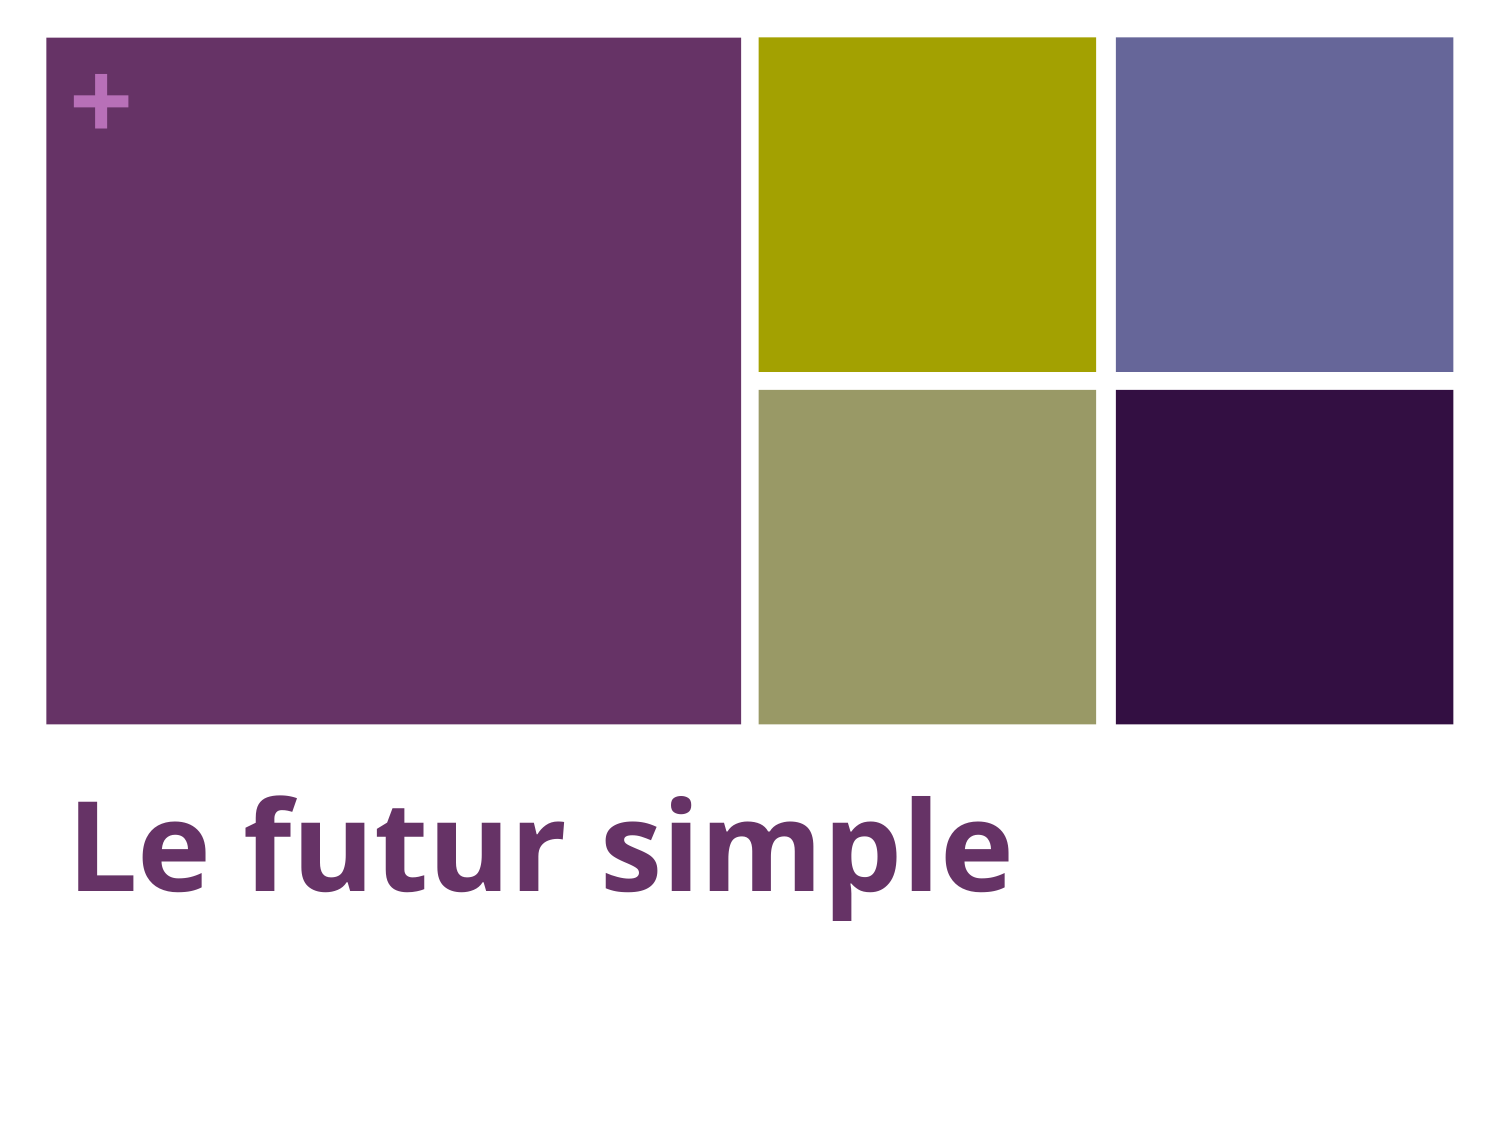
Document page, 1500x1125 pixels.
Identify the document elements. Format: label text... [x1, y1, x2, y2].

title Le futur simple [52, 758, 1450, 912]
